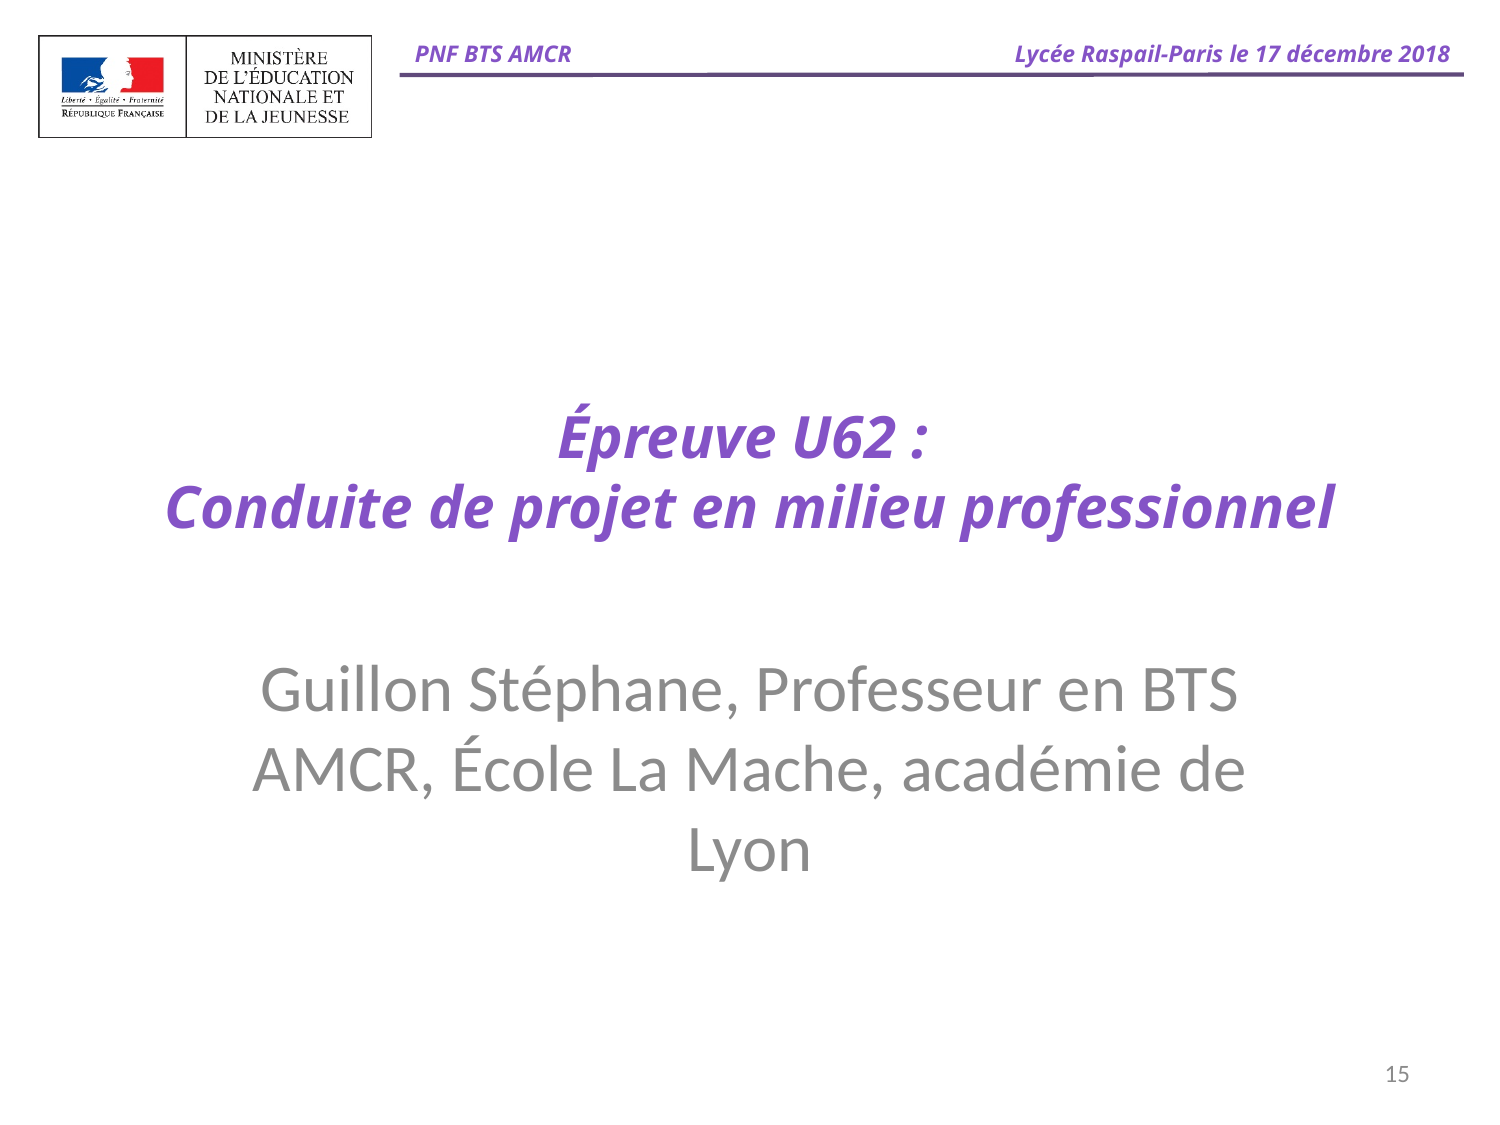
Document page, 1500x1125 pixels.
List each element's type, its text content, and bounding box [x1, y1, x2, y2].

title Épreuve U62 : Conduite de projet en milieu professionnel [112, 349, 1388, 591]
picture [38, 35, 372, 138]
subtitle Guillon Stéphane, Professeur en BTS AMCR, École La Mache, académie de Lyon [225, 637, 1275, 925]
slide_number 15 [1074, 1042, 1425, 1103]
